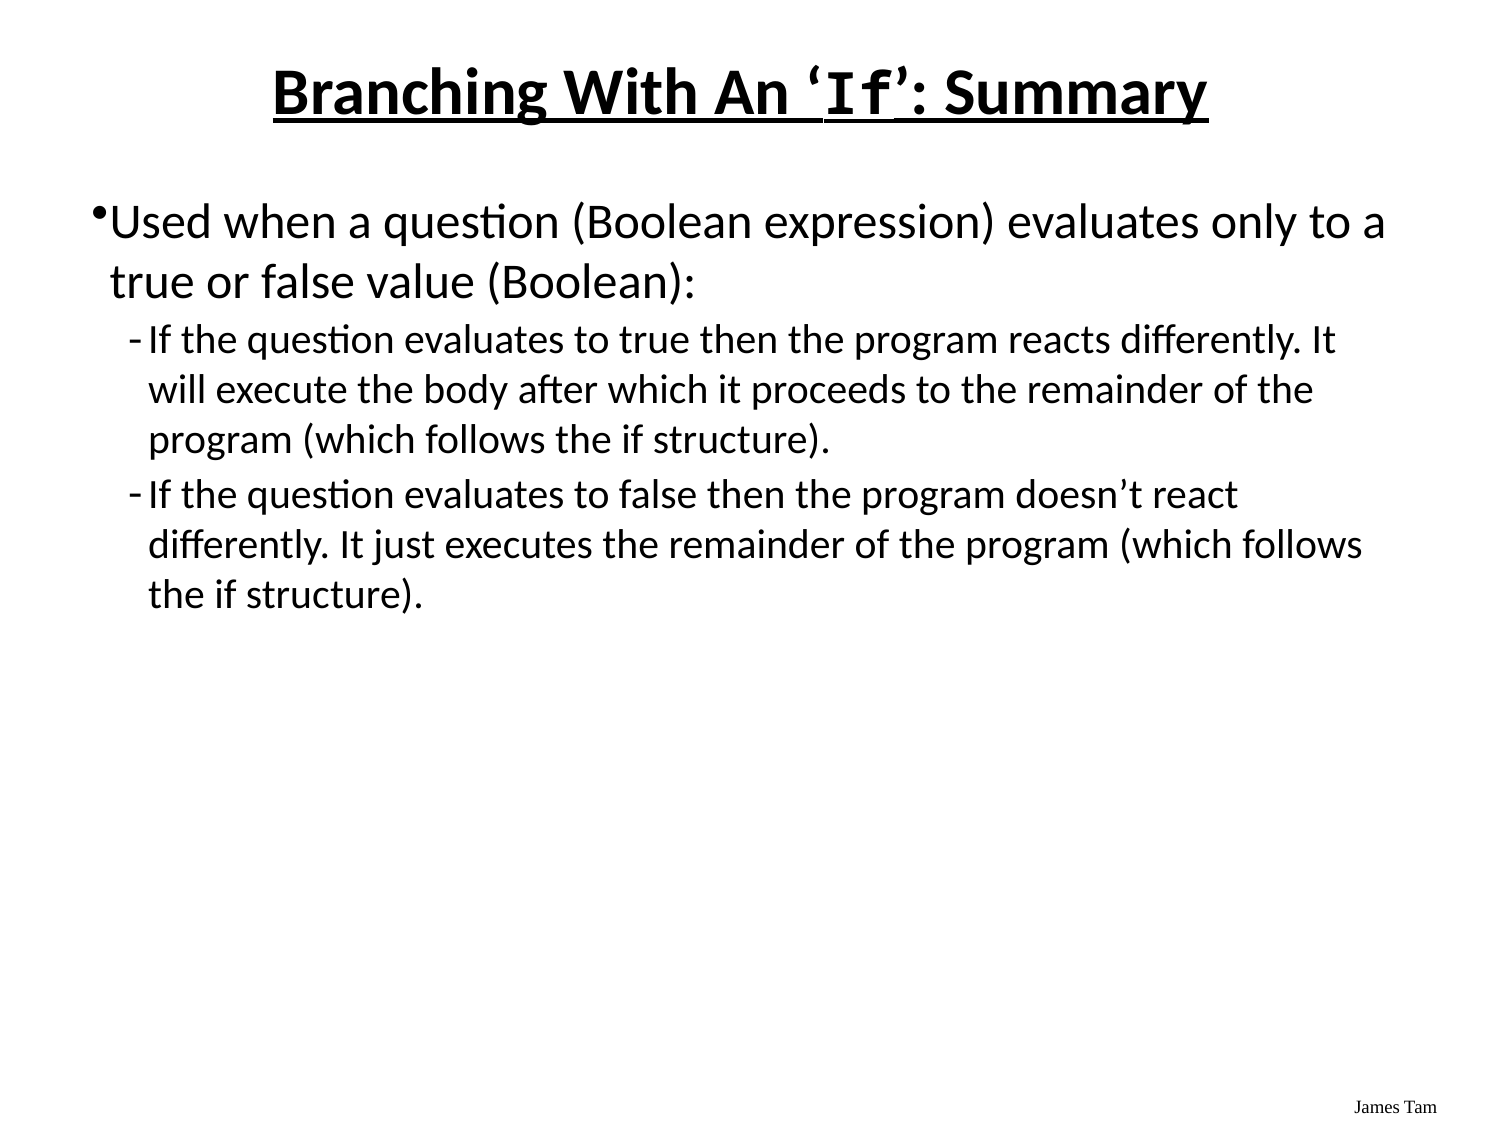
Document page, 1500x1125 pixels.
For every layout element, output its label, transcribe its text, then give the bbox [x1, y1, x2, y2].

title Branching With An ‘If’: Summary [70, 49, 1411, 136]
list Used when a question (Boolean expression) evaluates only to a true or false value (Boolean): If the question evaluates to true then the program reacts differently. It will execute the body after which it proceeds to the remainder of the program (which follows the if structure). If the question evaluates to false then the program doesn’t react differently. It just executes the remainder of the program (which follows the if structure). [76, 180, 1418, 1062]
